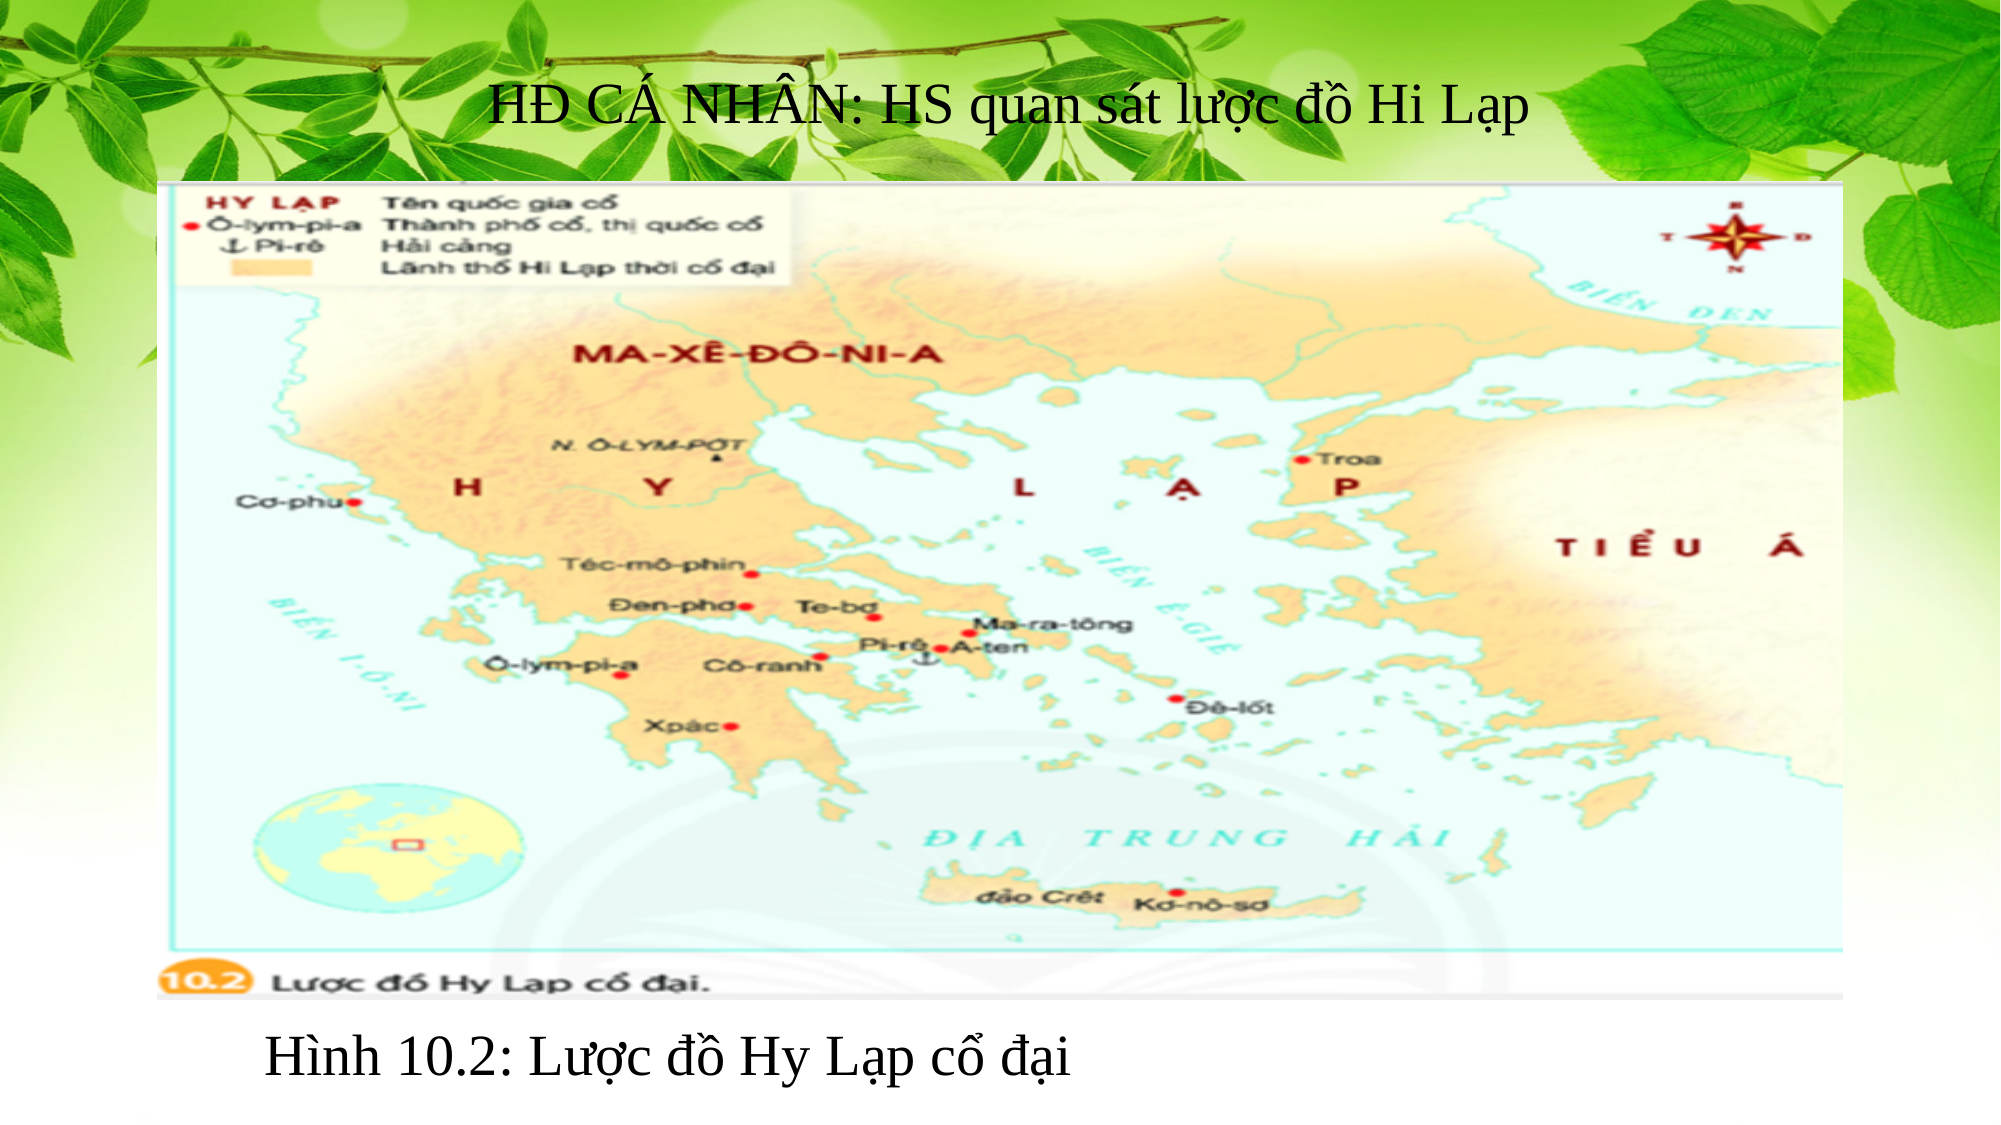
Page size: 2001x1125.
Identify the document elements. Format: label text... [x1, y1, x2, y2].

text_box Hình 10.2: Lược đồ Hy Lạp cổ đại [249, 1009, 1576, 1095]
text_box HĐ CÁ NHÂN: HS quan sát lược đồ Hi Lạp [473, 57, 2000, 230]
picture [0, 0, 2001, 1125]
